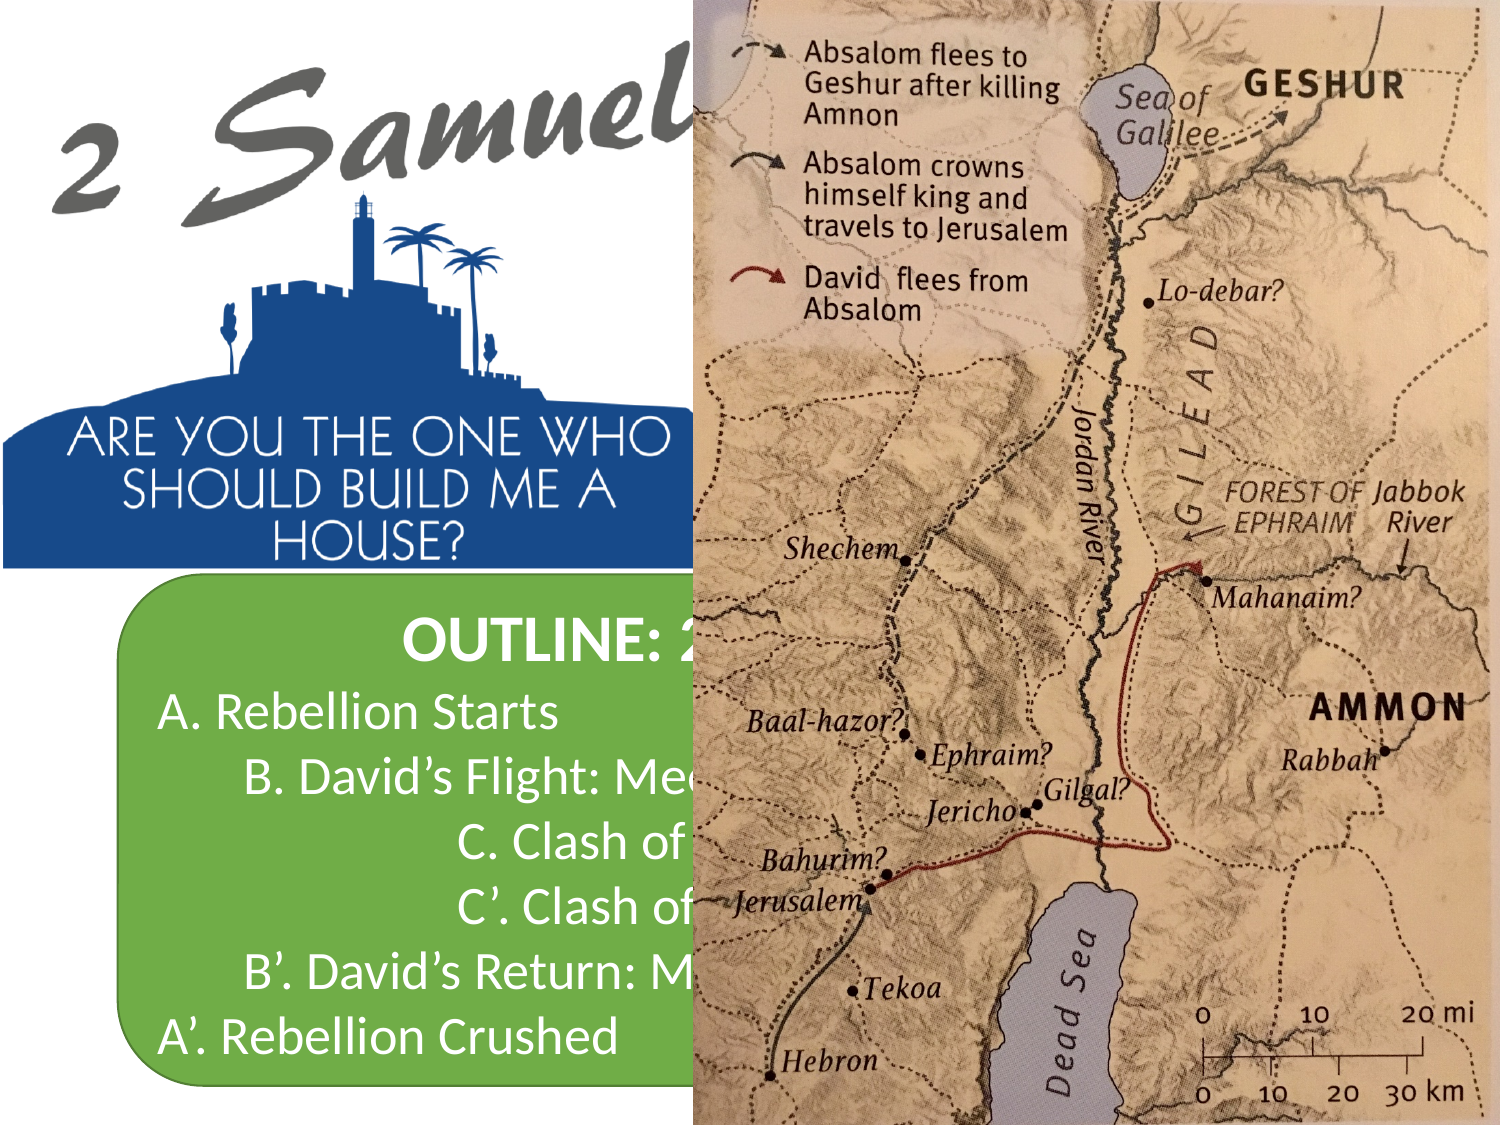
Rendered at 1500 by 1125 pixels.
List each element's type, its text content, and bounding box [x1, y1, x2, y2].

picture [0, 0, 1500, 1125]
text_box OUTLINE: 2 Samuel 15-20 A. Rebellion Starts 15:1-12 B. David’s Flight: Meeting Scenes 15:13-16:14 C. Clash of Counselors 16:15-17:23 C’. Clash of Armies 17:24-19:8 B’. David’s Return: Meeting Scenes 19:8-43 A’. Rebellion Crushed 20:1-22 [116, 577, 693, 1087]
subtitle Discussion: (#4) Is it ever right to encourage one in mourning to “move on”? [69, 605, 191, 1087]
